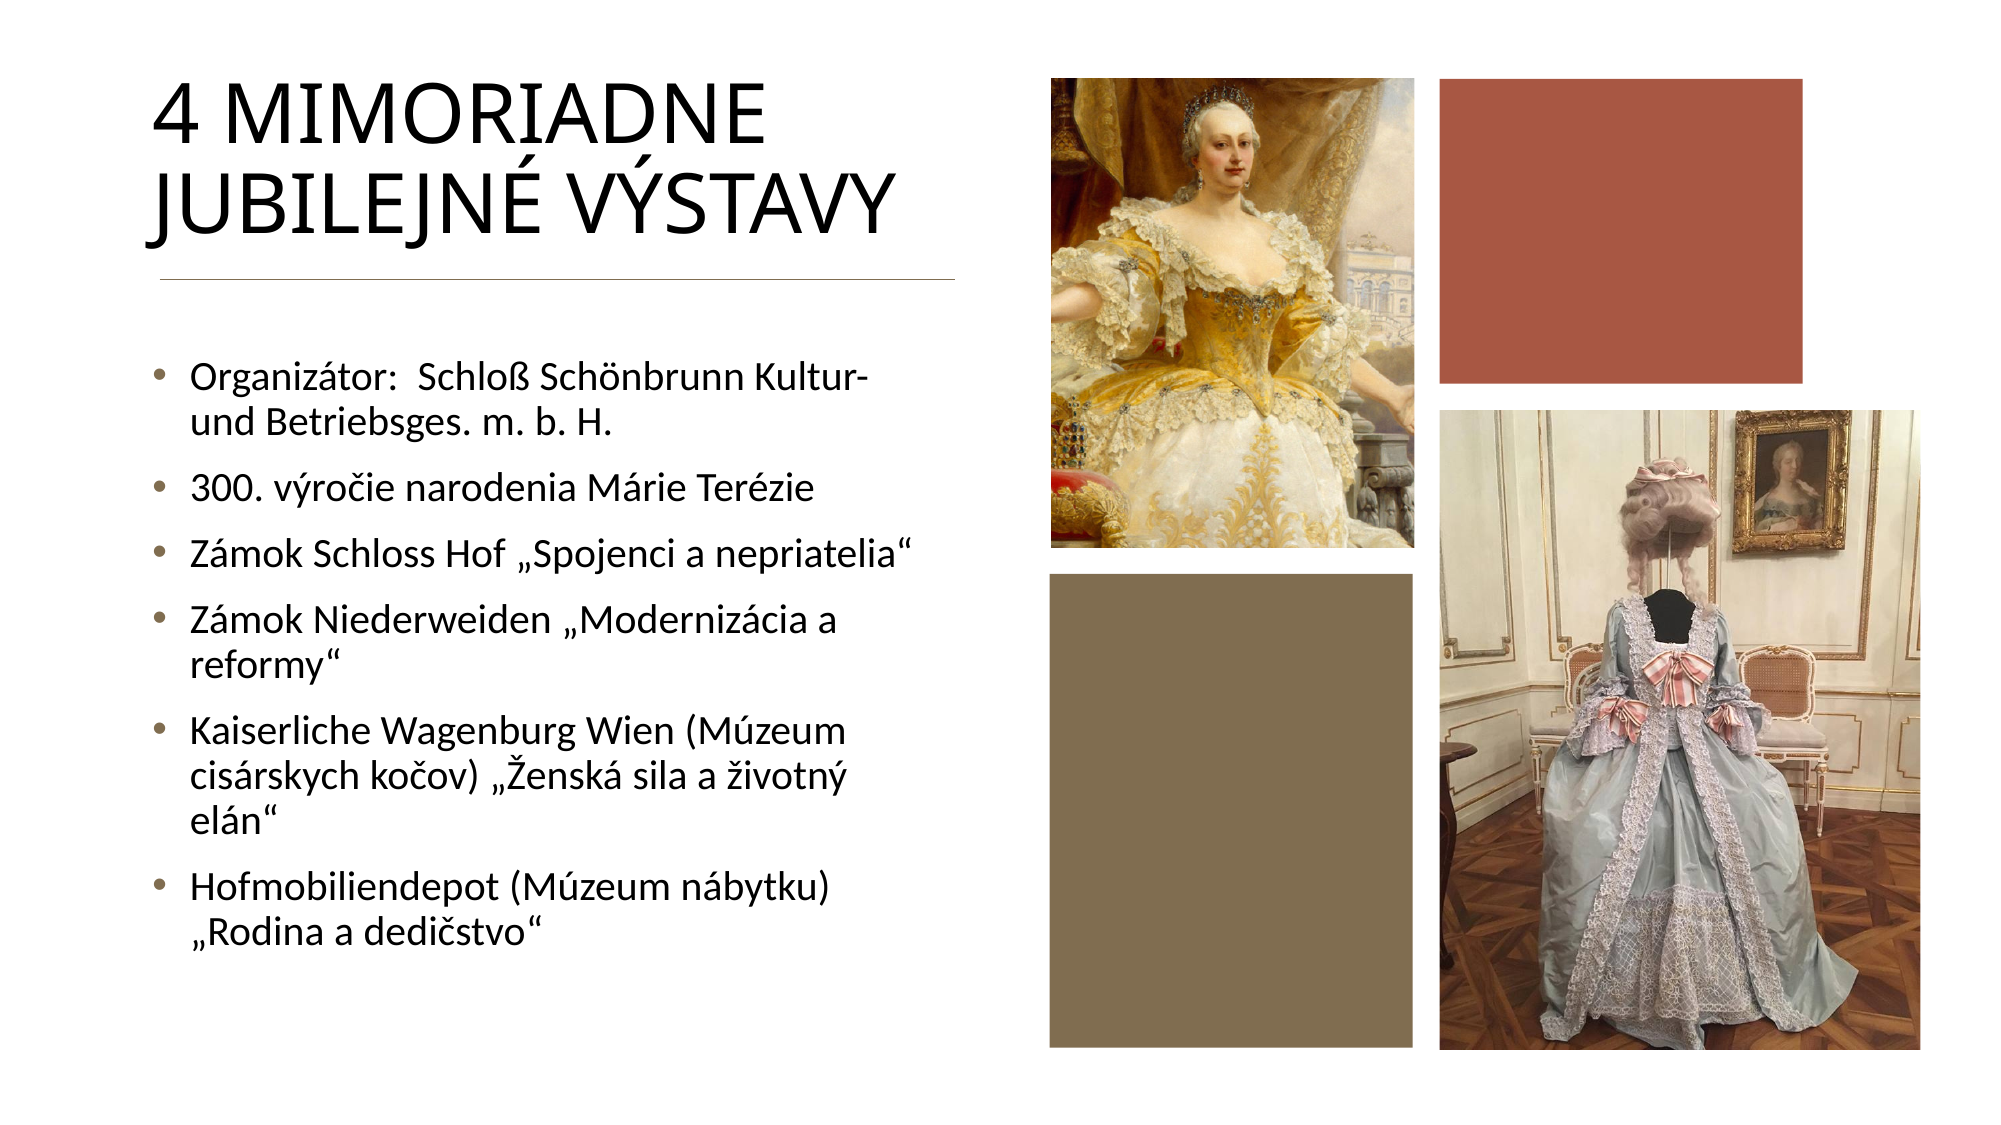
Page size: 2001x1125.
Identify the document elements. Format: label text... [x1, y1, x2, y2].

list Organizátor: Schloß Schönbrunn Kultur- und Betriebsges. m. b. H. 300. výročie narodenia Márie Terézie Zámok Schloss Hof „Spojenci a nepriatelia“ Zámok Niederweiden „Modernizácia a reformy“ Kaiserliche Wagenburg Wien (Múzeum cisárskych kočov) „Ženská sila a životný elán“ Hofmobiliendepot (Múzeum nábytku) „Rodina a dedičstvo“ [137, 347, 955, 1014]
text_box [1049, 573, 1414, 1049]
text_box [1439, 78, 1804, 385]
title 4 MIMORIADNE JUBILEJNÉ VÝSTAVY [137, 59, 955, 259]
picture [1439, 410, 1921, 1050]
picture [1051, 78, 1415, 548]
